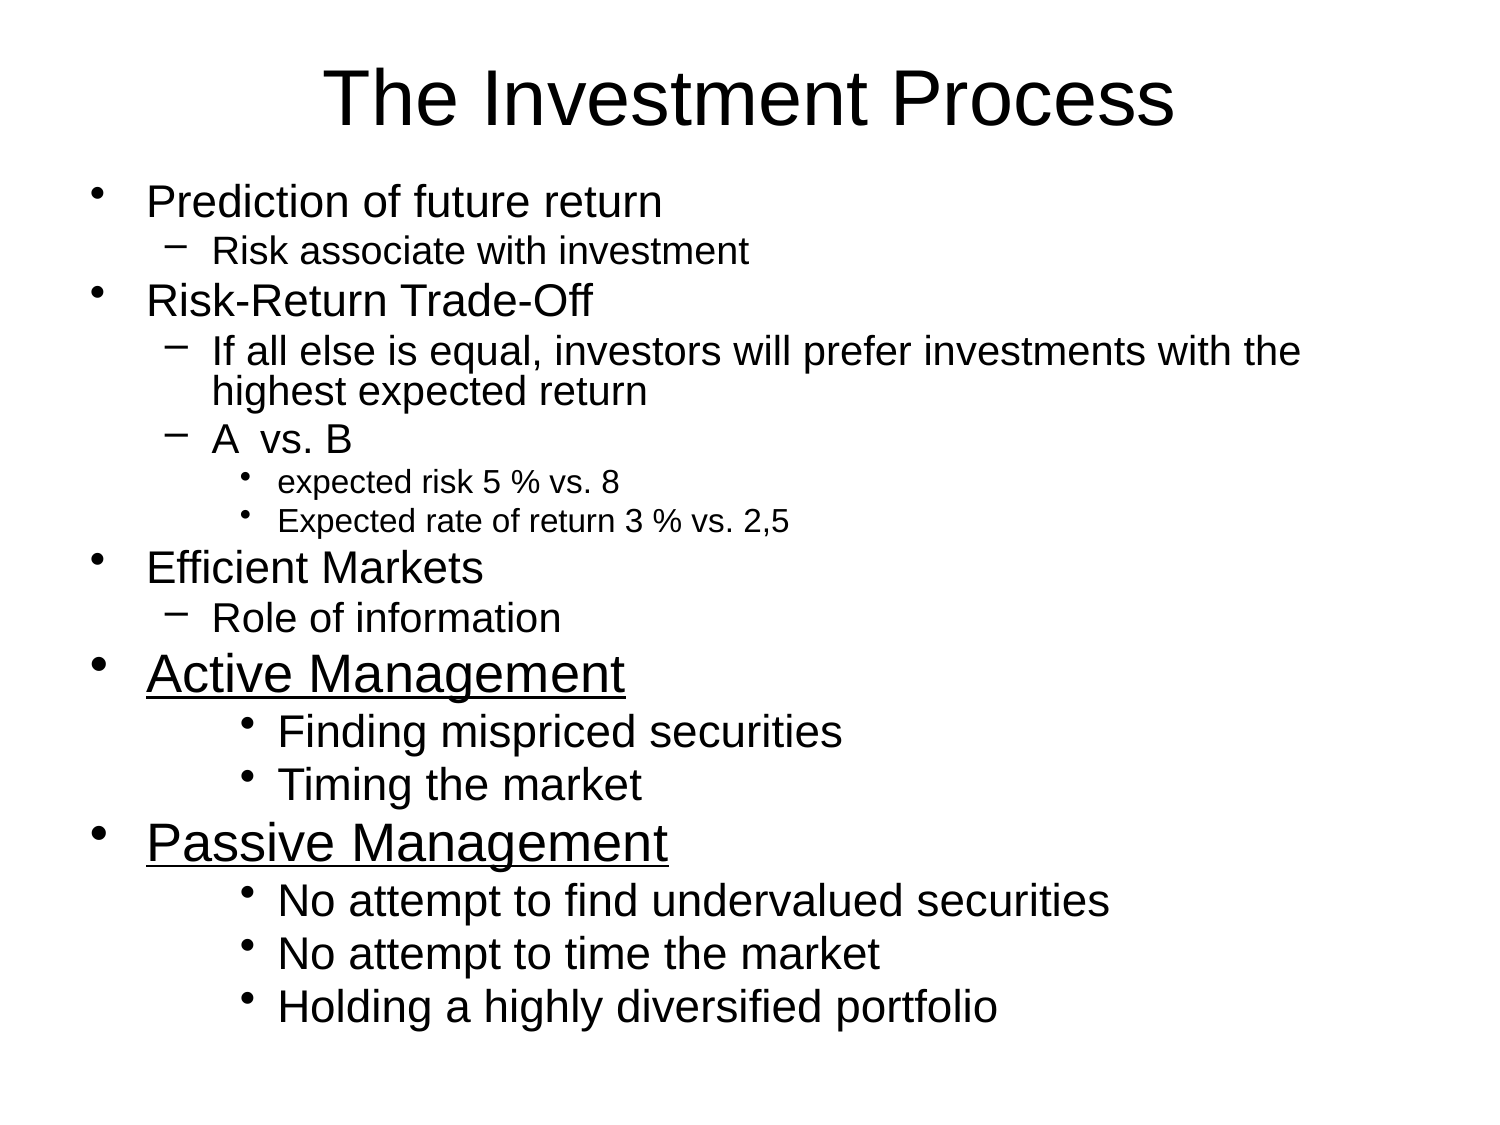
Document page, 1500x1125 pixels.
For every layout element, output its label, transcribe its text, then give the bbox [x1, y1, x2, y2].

title The Investment Process [74, 44, 1426, 143]
list Prediction of future return Risk associate with investment Risk-Return Trade-Off If all else is equal, investors will prefer investments with the highest expected return A vs. B expected risk 5 % vs. 8 Expected rate of return 3 % vs. 2,5 Efficient Markets Role of information Active Management Finding mispriced securities Timing the market Passive Management No attempt to find undervalued securities No attempt to time the market Holding a highly diversified portfolio [74, 174, 1426, 1068]
